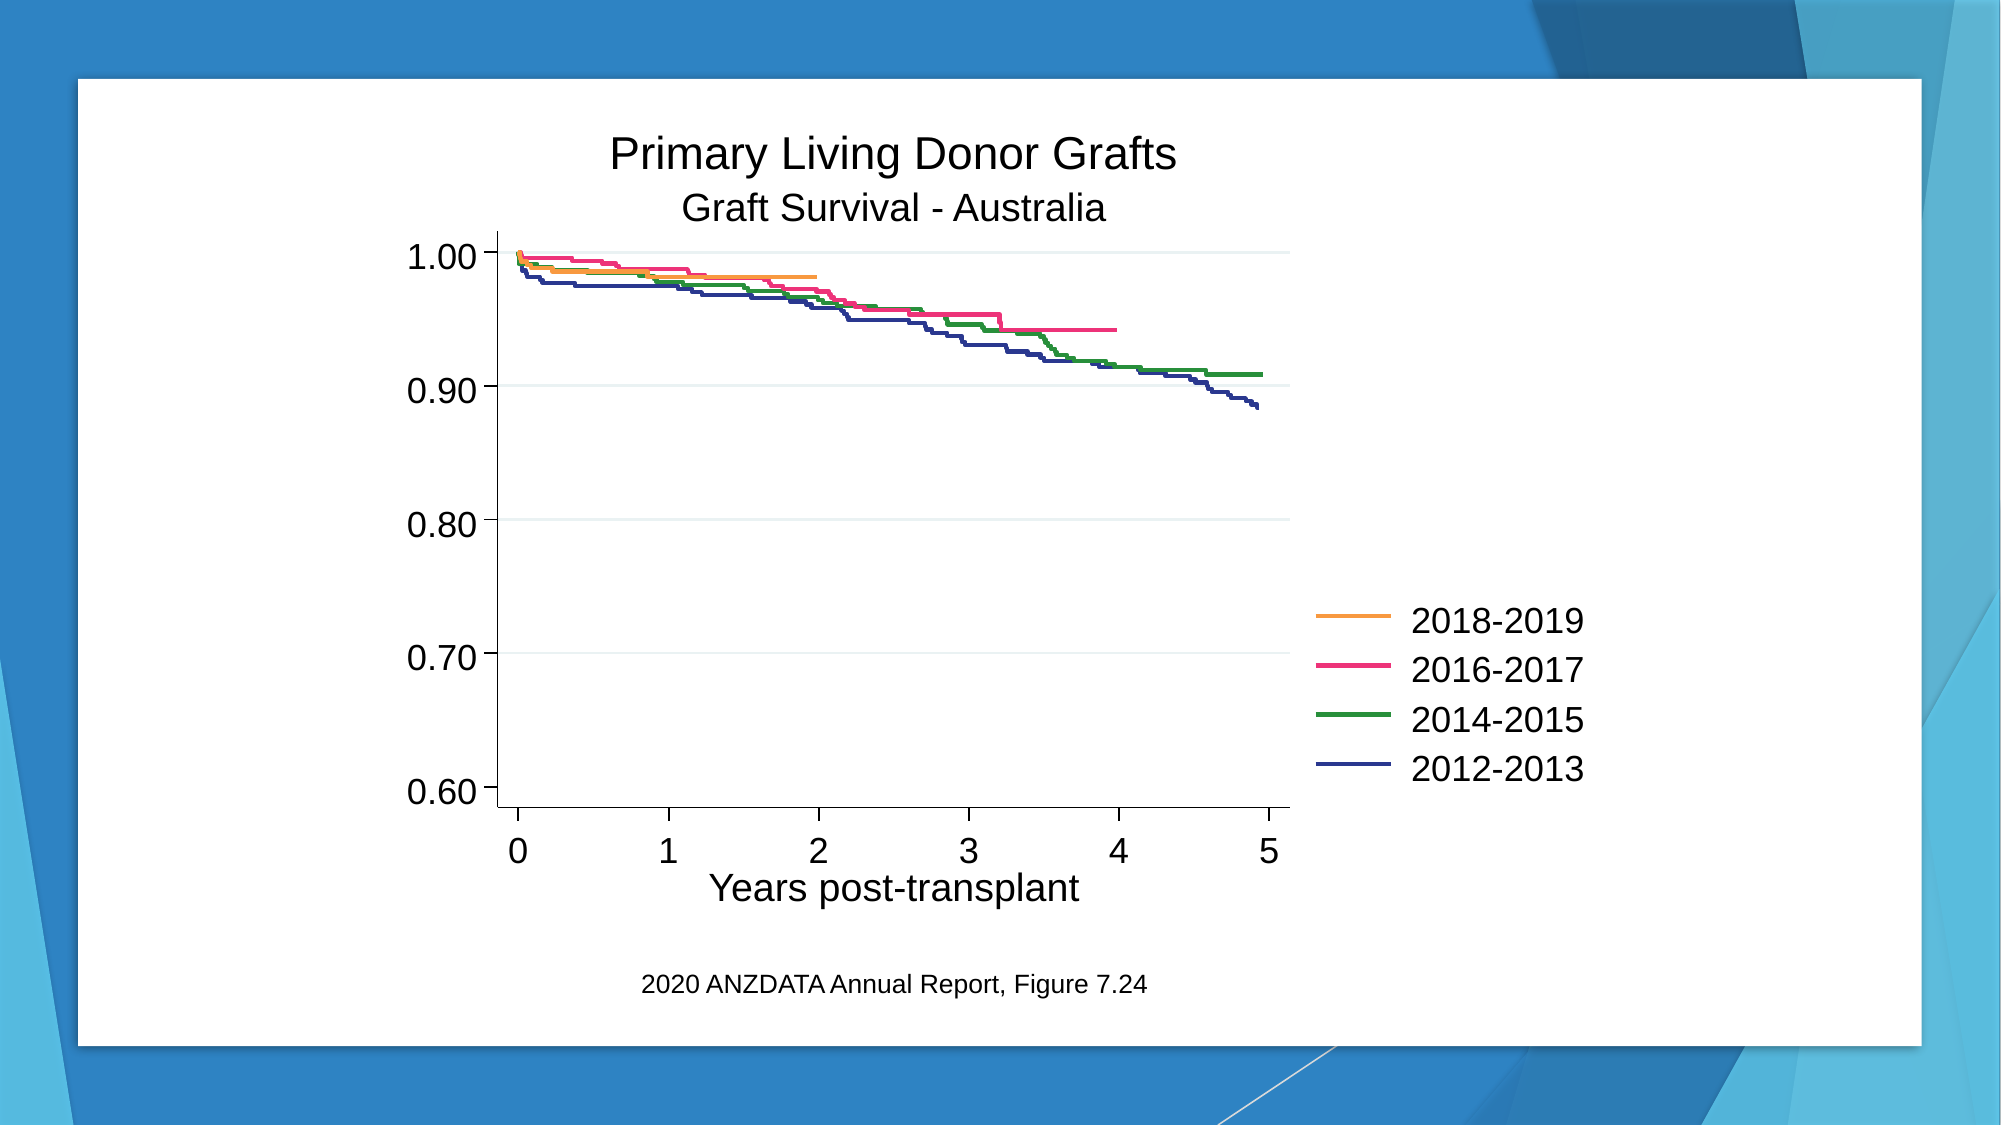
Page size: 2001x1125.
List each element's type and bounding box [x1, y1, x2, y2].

text_box [0, 0, 2000, 1125]
picture [349, 89, 1650, 1036]
